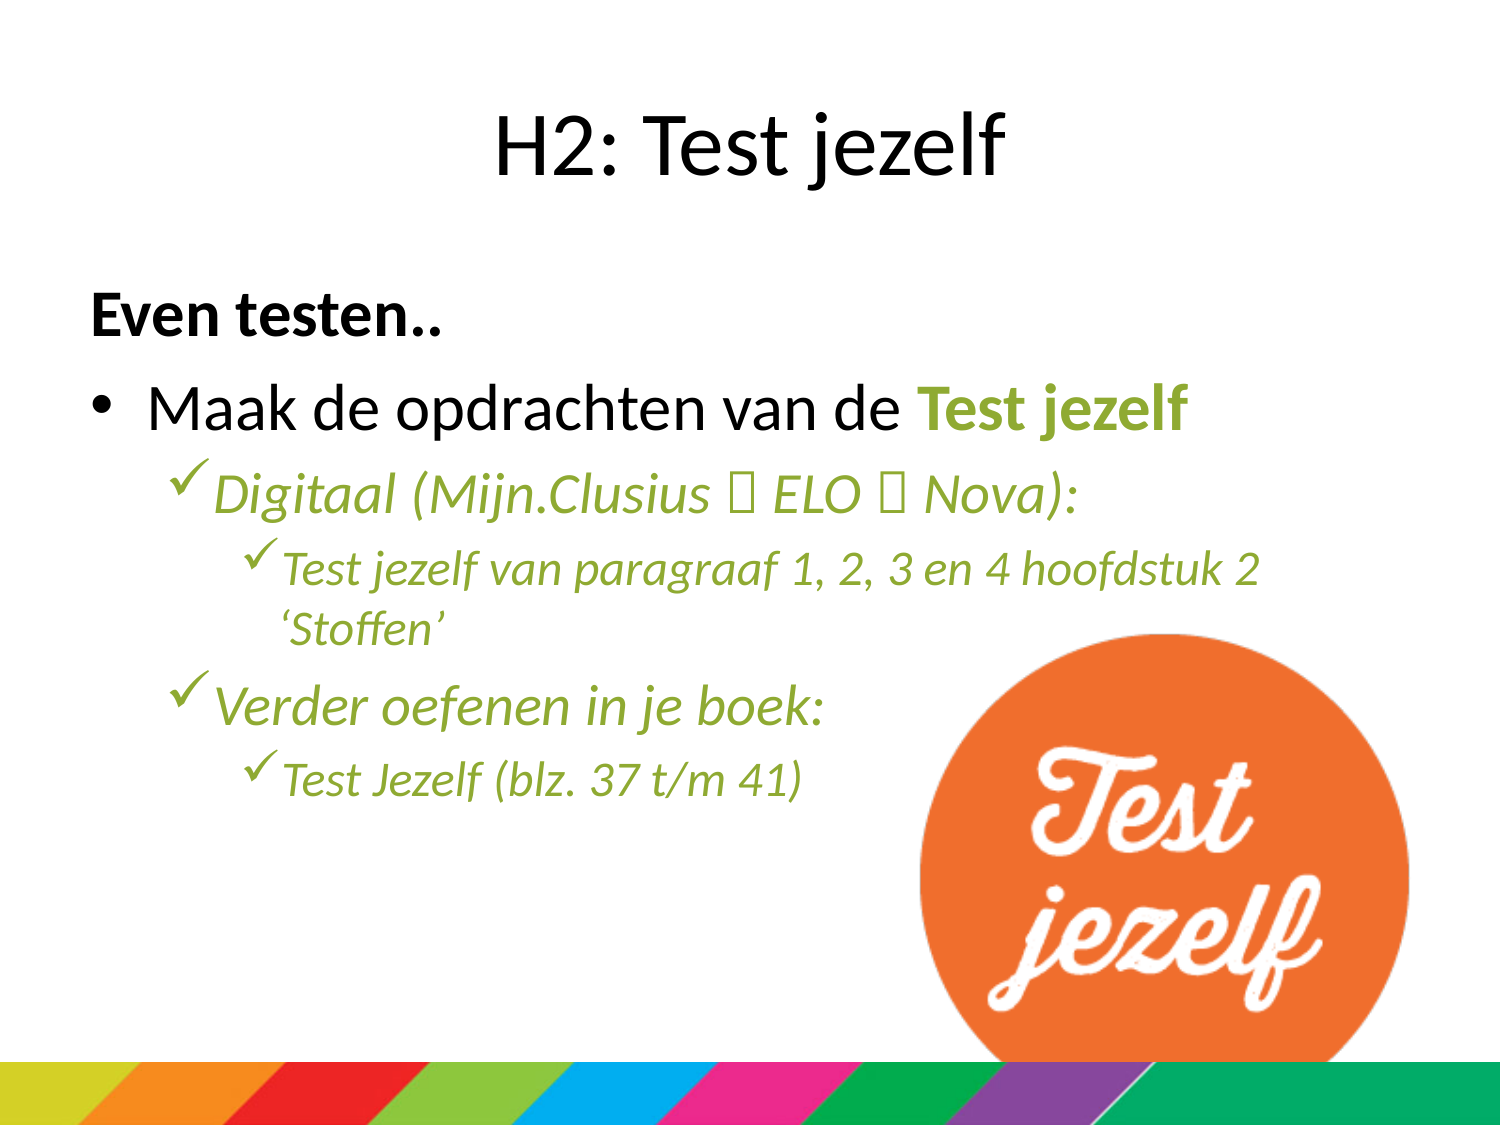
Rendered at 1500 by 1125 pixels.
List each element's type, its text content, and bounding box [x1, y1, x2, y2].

picture [656, 597, 1500, 1125]
list Even testen.. Maak de opdrachten van de Test jezelf Digitaal (Mijn.Clusius  ELO  Nova): Test jezelf van paragraaf 1, 2, 3 en 4 hoofdstuk 2 ‘Stoffen’ Verder oefenen in je boek: Test Jezelf (blz. 37 t/m 41) [75, 262, 1425, 1005]
picture [0, 1062, 574, 1125]
title H2: Test jezelf [75, 45, 1425, 233]
